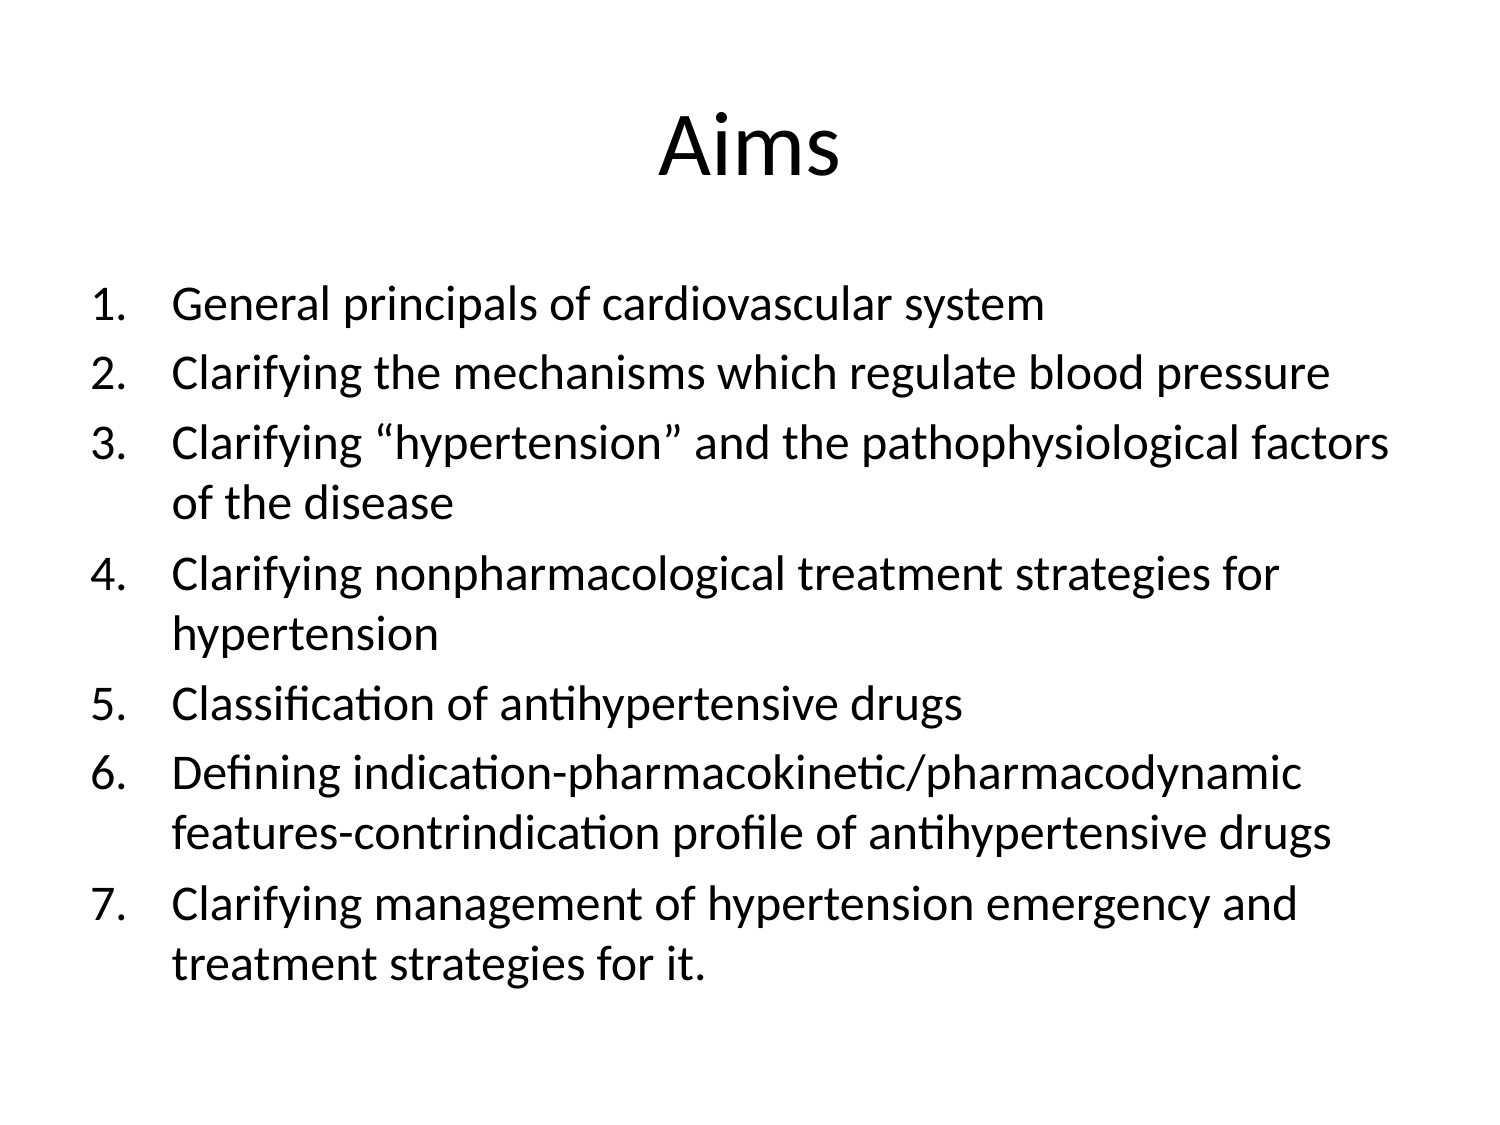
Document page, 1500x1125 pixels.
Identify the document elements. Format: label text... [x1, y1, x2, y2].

title Aims [75, 45, 1425, 233]
list General principals of cardiovascular system Clarifying the mechanisms which regulate blood pressure Clarifying “hypertension” and the pathophysiological factors of the disease Clarifying nonpharmacological treatment strategies for hypertension Classification of antihypertensive drugs Defining indication-pharmacokinetic/pharmacodynamic features-contrindication profile of antihypertensive drugs Clarifying management of hypertension emergency and treatment strategies for it. [75, 262, 1425, 1005]
